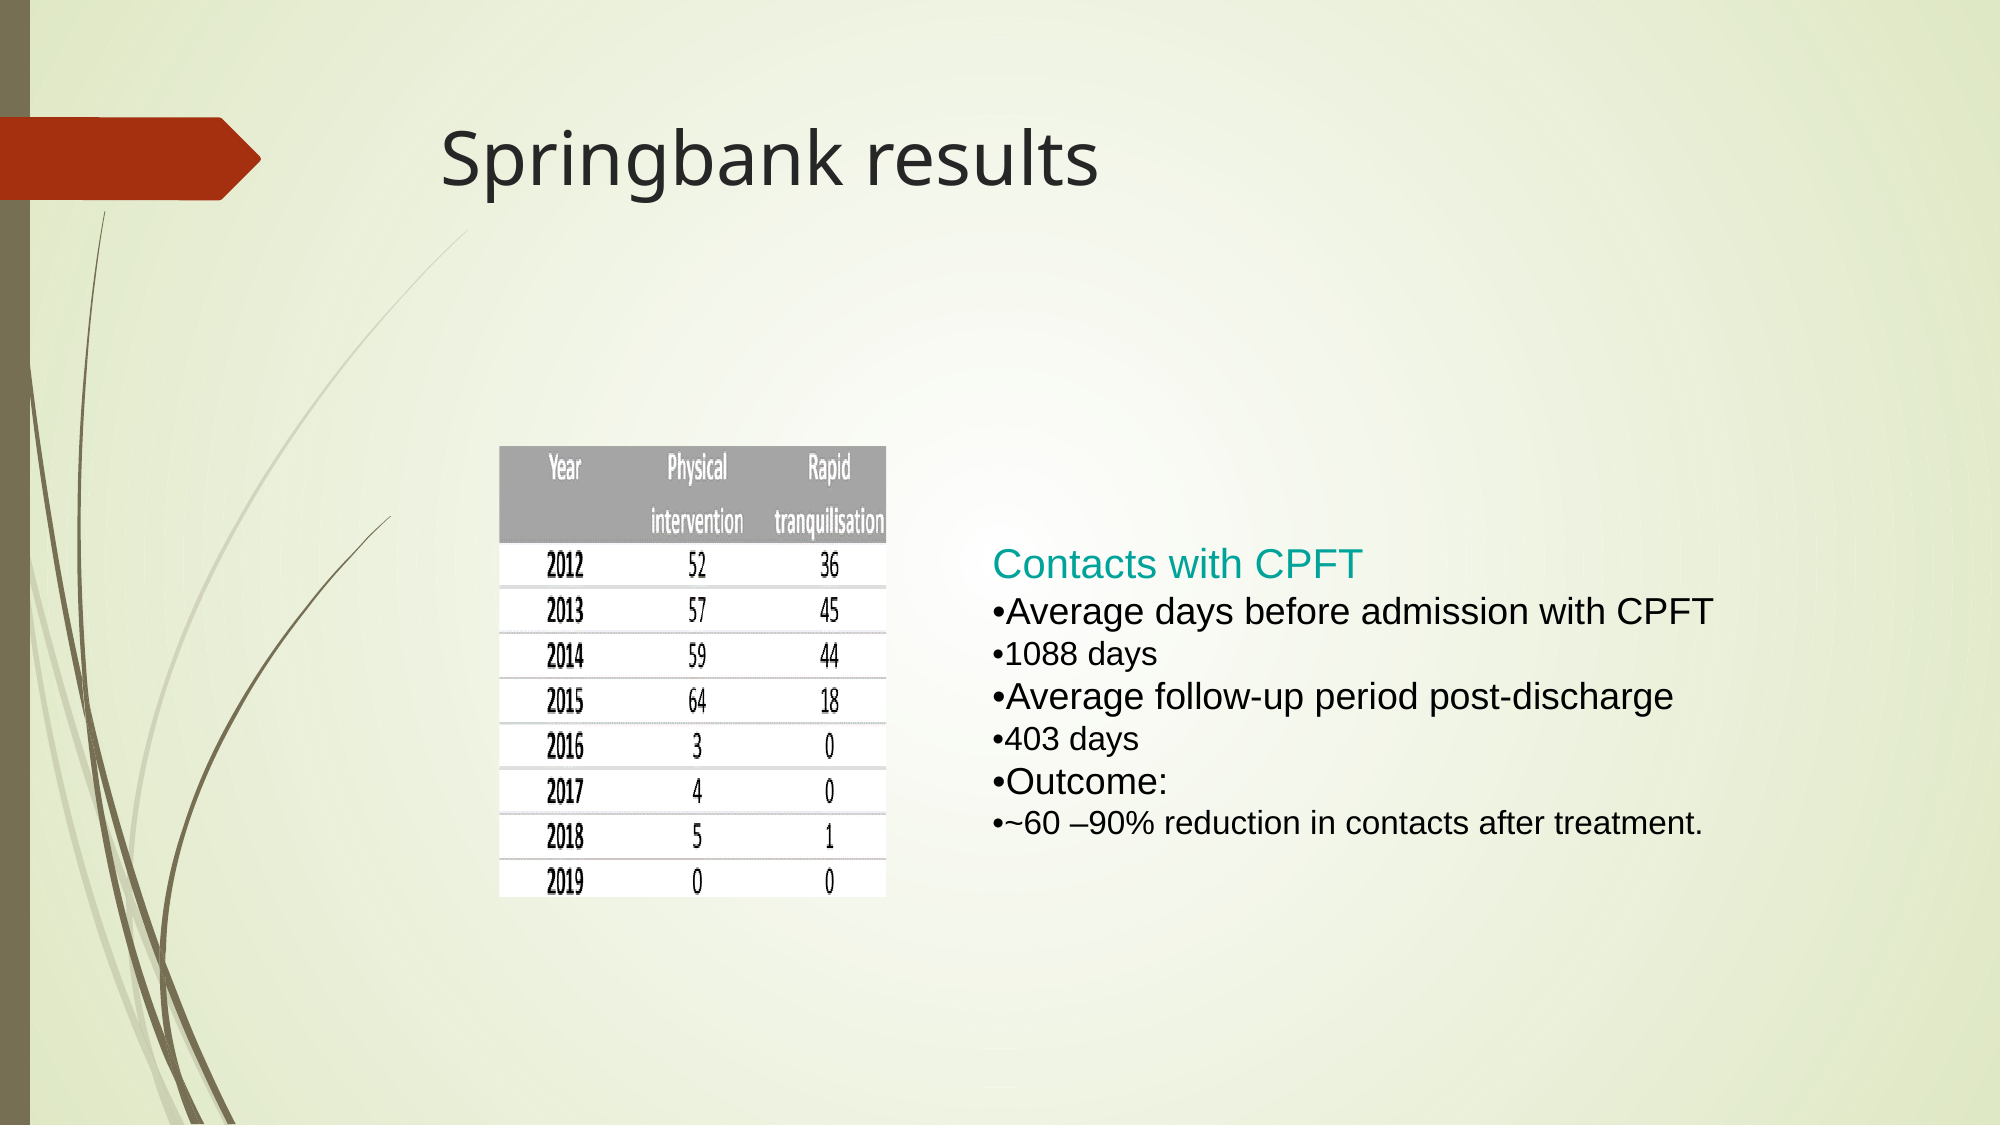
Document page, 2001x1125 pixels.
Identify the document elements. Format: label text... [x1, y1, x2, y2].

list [499, 446, 887, 897]
text_box Contacts with CPFT •Average days before admission with CPFT •1088 days •Average follow-up period post-discharge •403 days •Outcome: •~60 –90% reduction in contacts after treatment. [977, 529, 1978, 850]
title Springbank results [425, 102, 1888, 313]
